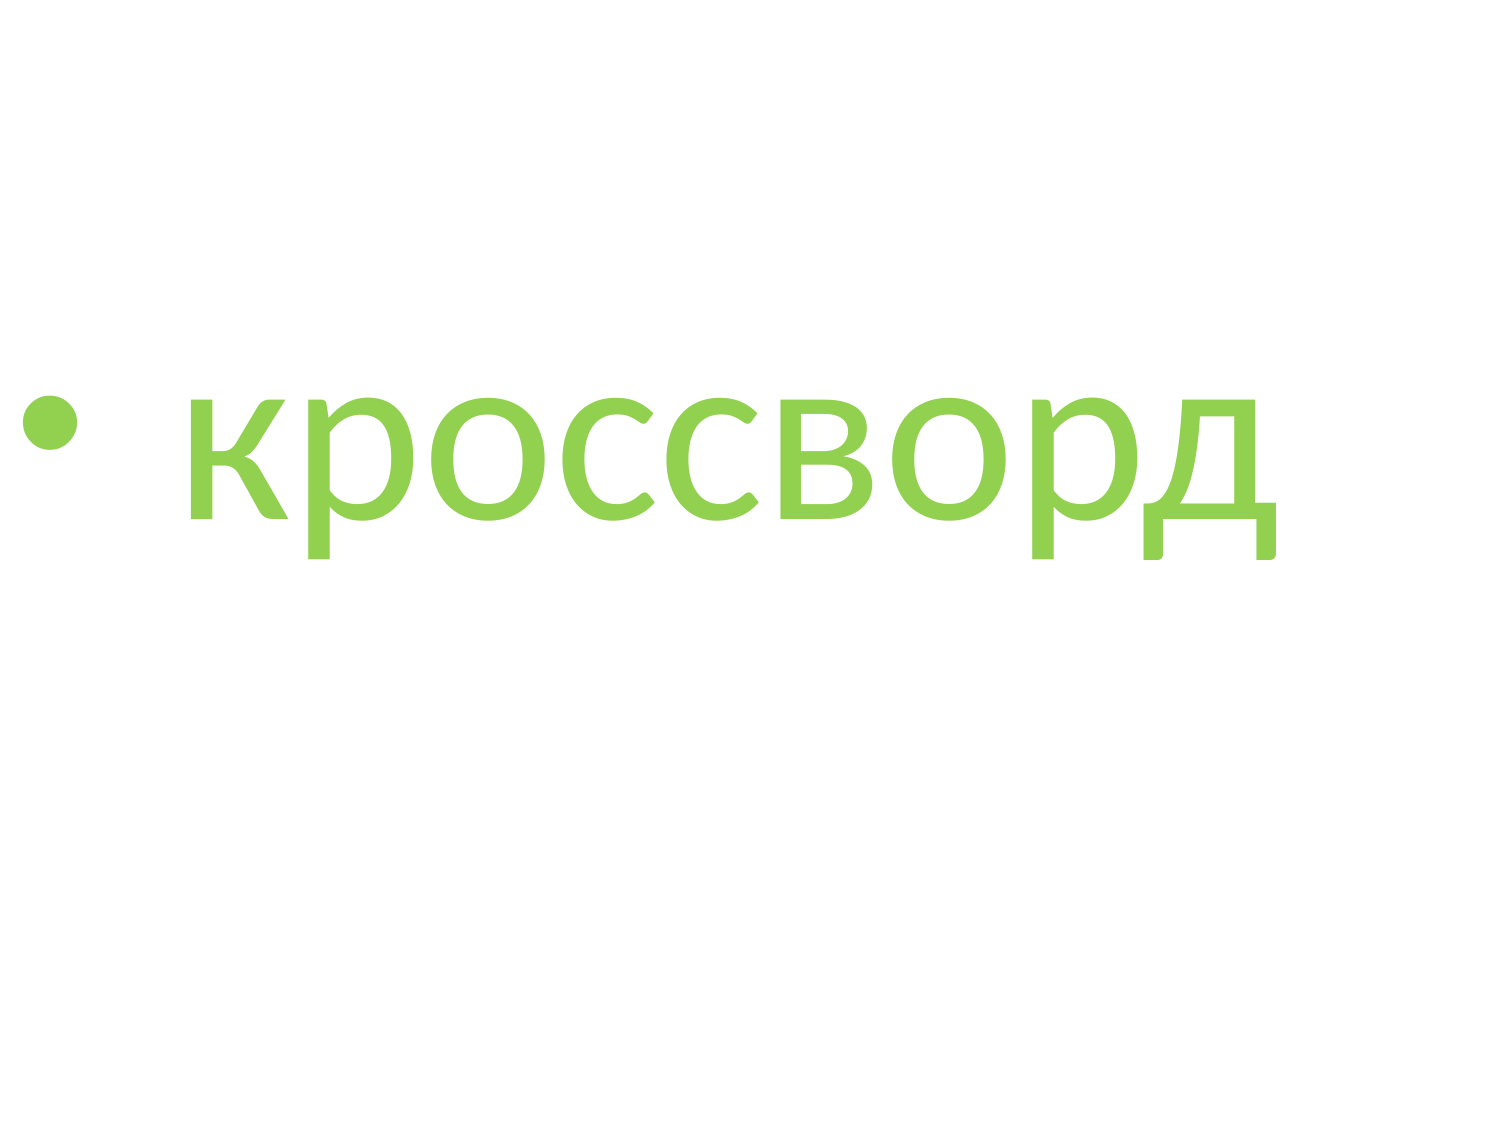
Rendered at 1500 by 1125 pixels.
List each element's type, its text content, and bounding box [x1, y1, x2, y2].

list кроссворд [0, 262, 1500, 1005]
